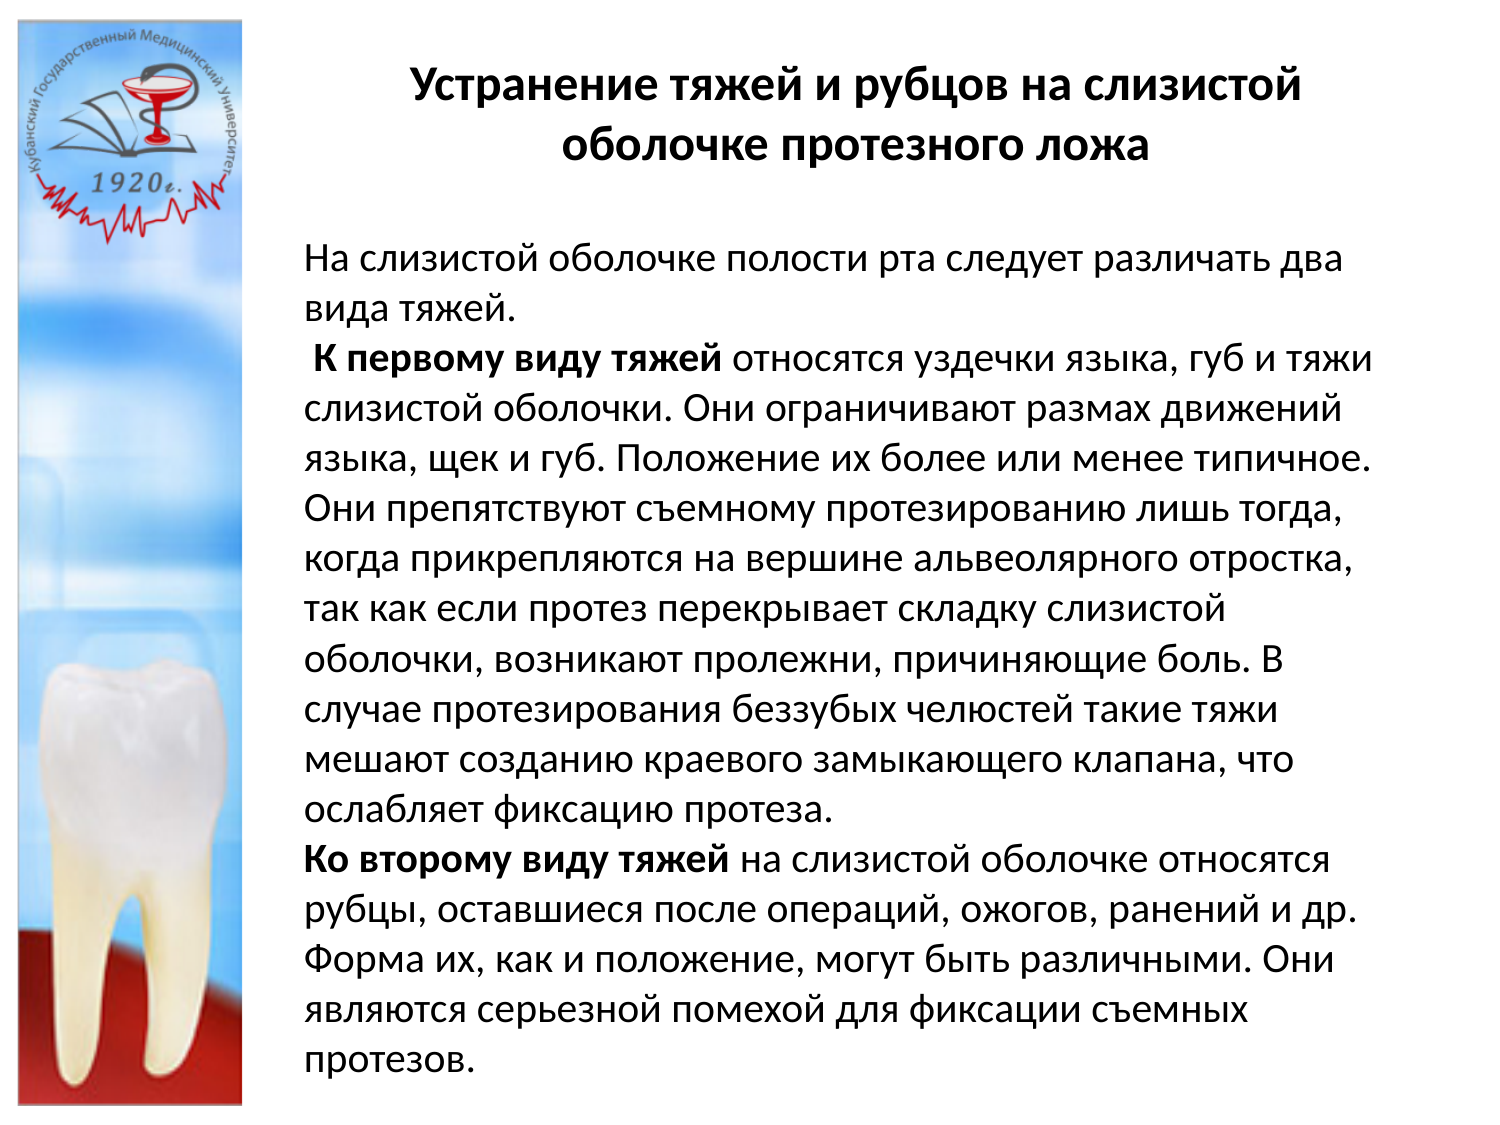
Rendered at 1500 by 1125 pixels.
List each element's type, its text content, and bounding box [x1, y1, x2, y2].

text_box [17, 18, 243, 1107]
text_box Устранение тяжей и рубцов на слизистой оболочке протезного ложа На слизистой оболочке полости рта следует различать два вида тяжей. К первому виду тяжей относятся уздечки языка, губ и тяжи слизистой оболочки. Они ограничивают размах движений языка, щек и губ. Положение их более или менее типичное. Они препятствуют съемному протезированию лишь тогда, когда прикрепляются на вершине альвеолярного отростка, так как если протез перекрывает складку слизистой оболочки, возникают пролежни, причиняющие боль. В случае протезирования беззубых челюстей такие тяжи мешают созданию краевого замыкающего клапана, что ослабляет фиксацию протеза. Ко второму виду тяжей на слизистой оболочке относятся рубцы, оставшиеся после операций, ожогов, ранений и др. Форма их, как и положение, могут быть различными. Они являются серьезной помехой для фиксации съемных протезов. [289, 42, 1424, 1088]
